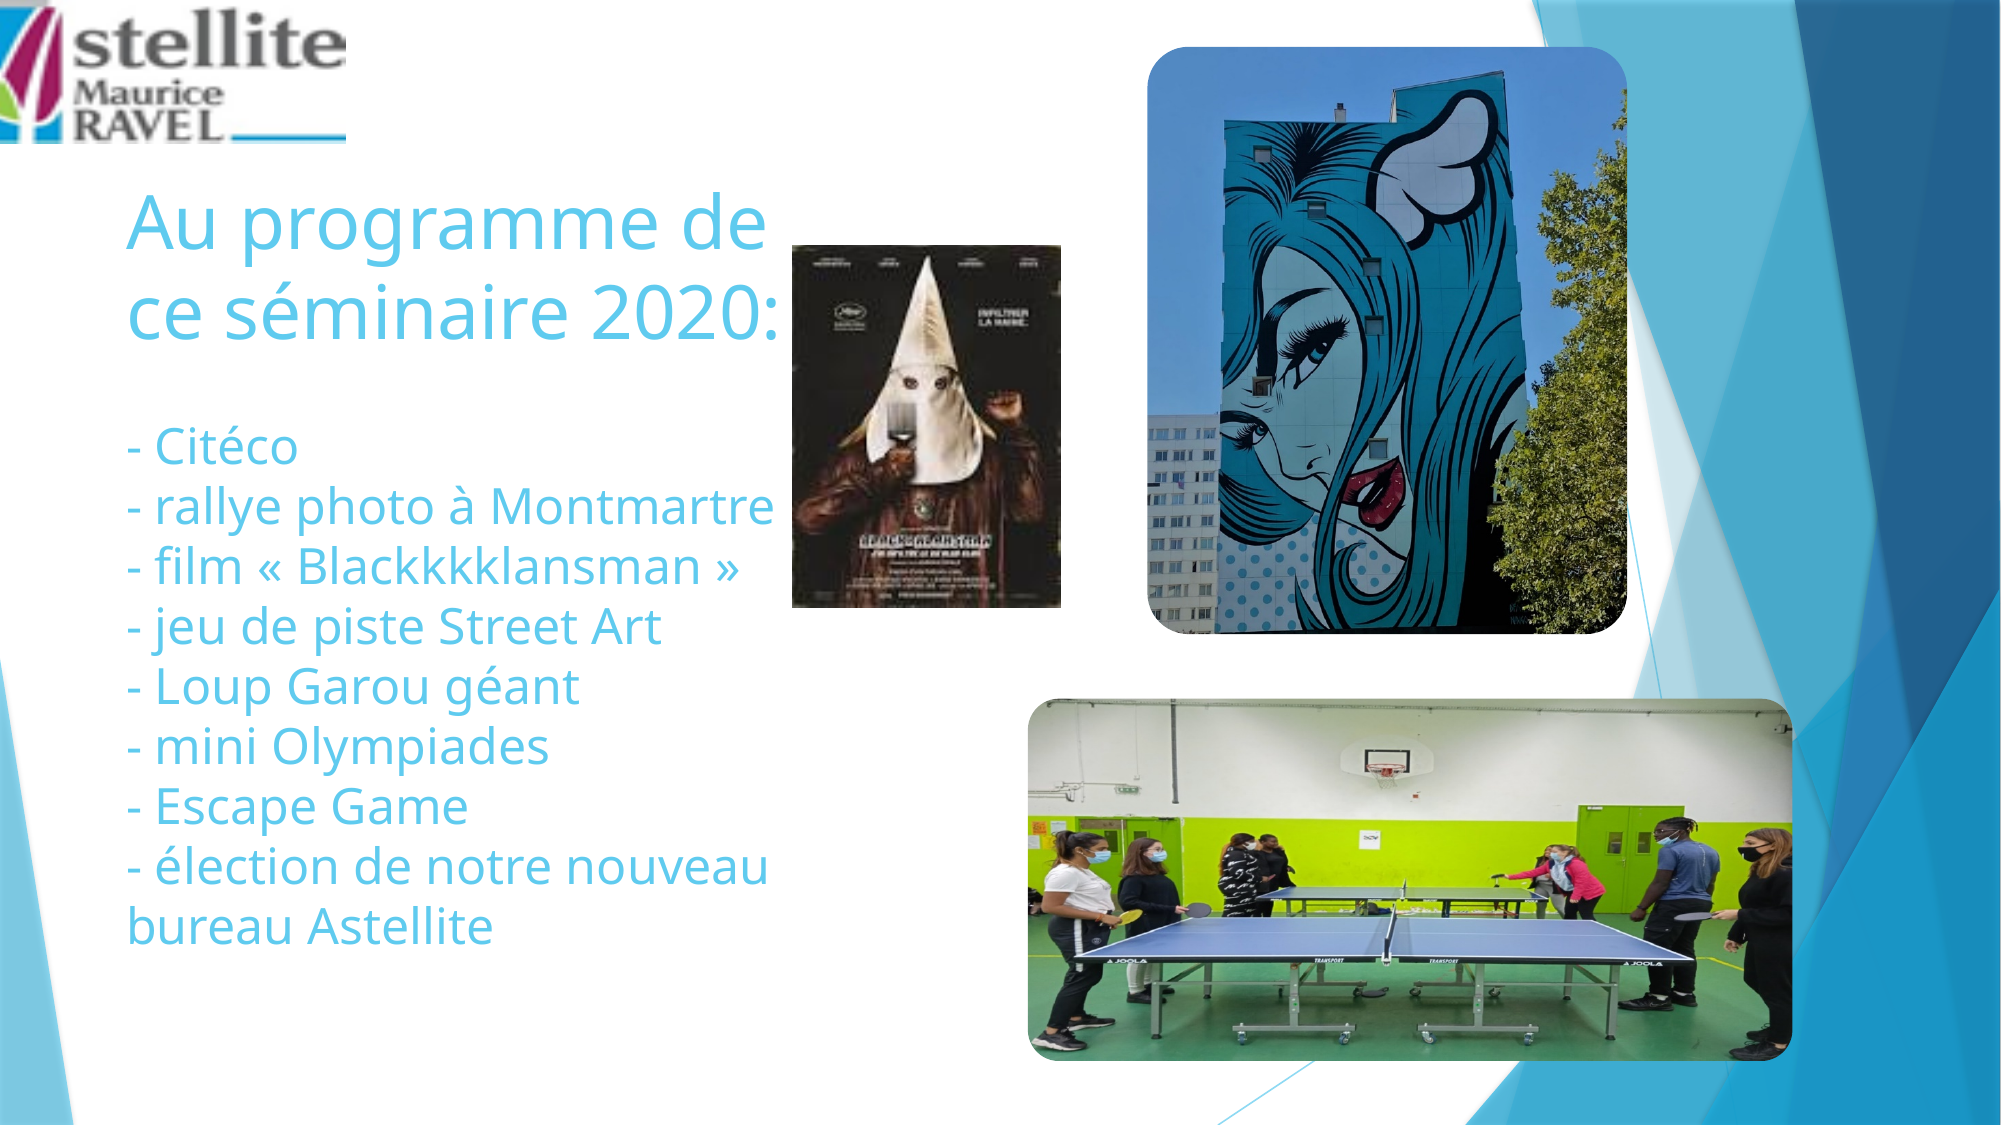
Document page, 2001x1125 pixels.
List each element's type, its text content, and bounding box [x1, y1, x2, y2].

picture [1027, 698, 1793, 1062]
picture [0, 0, 346, 145]
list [1146, 46, 1628, 635]
picture [792, 244, 1061, 608]
title Au programme de ce séminaire 2020: - Citéco - rallye photo à Montmartre - film « Blackkkklansman » - jeu de piste Street Art - Loup Garou géant - mini Olympiades - Escape Game - élection de notre nouveau bureau Astellite [111, 166, 940, 1102]
